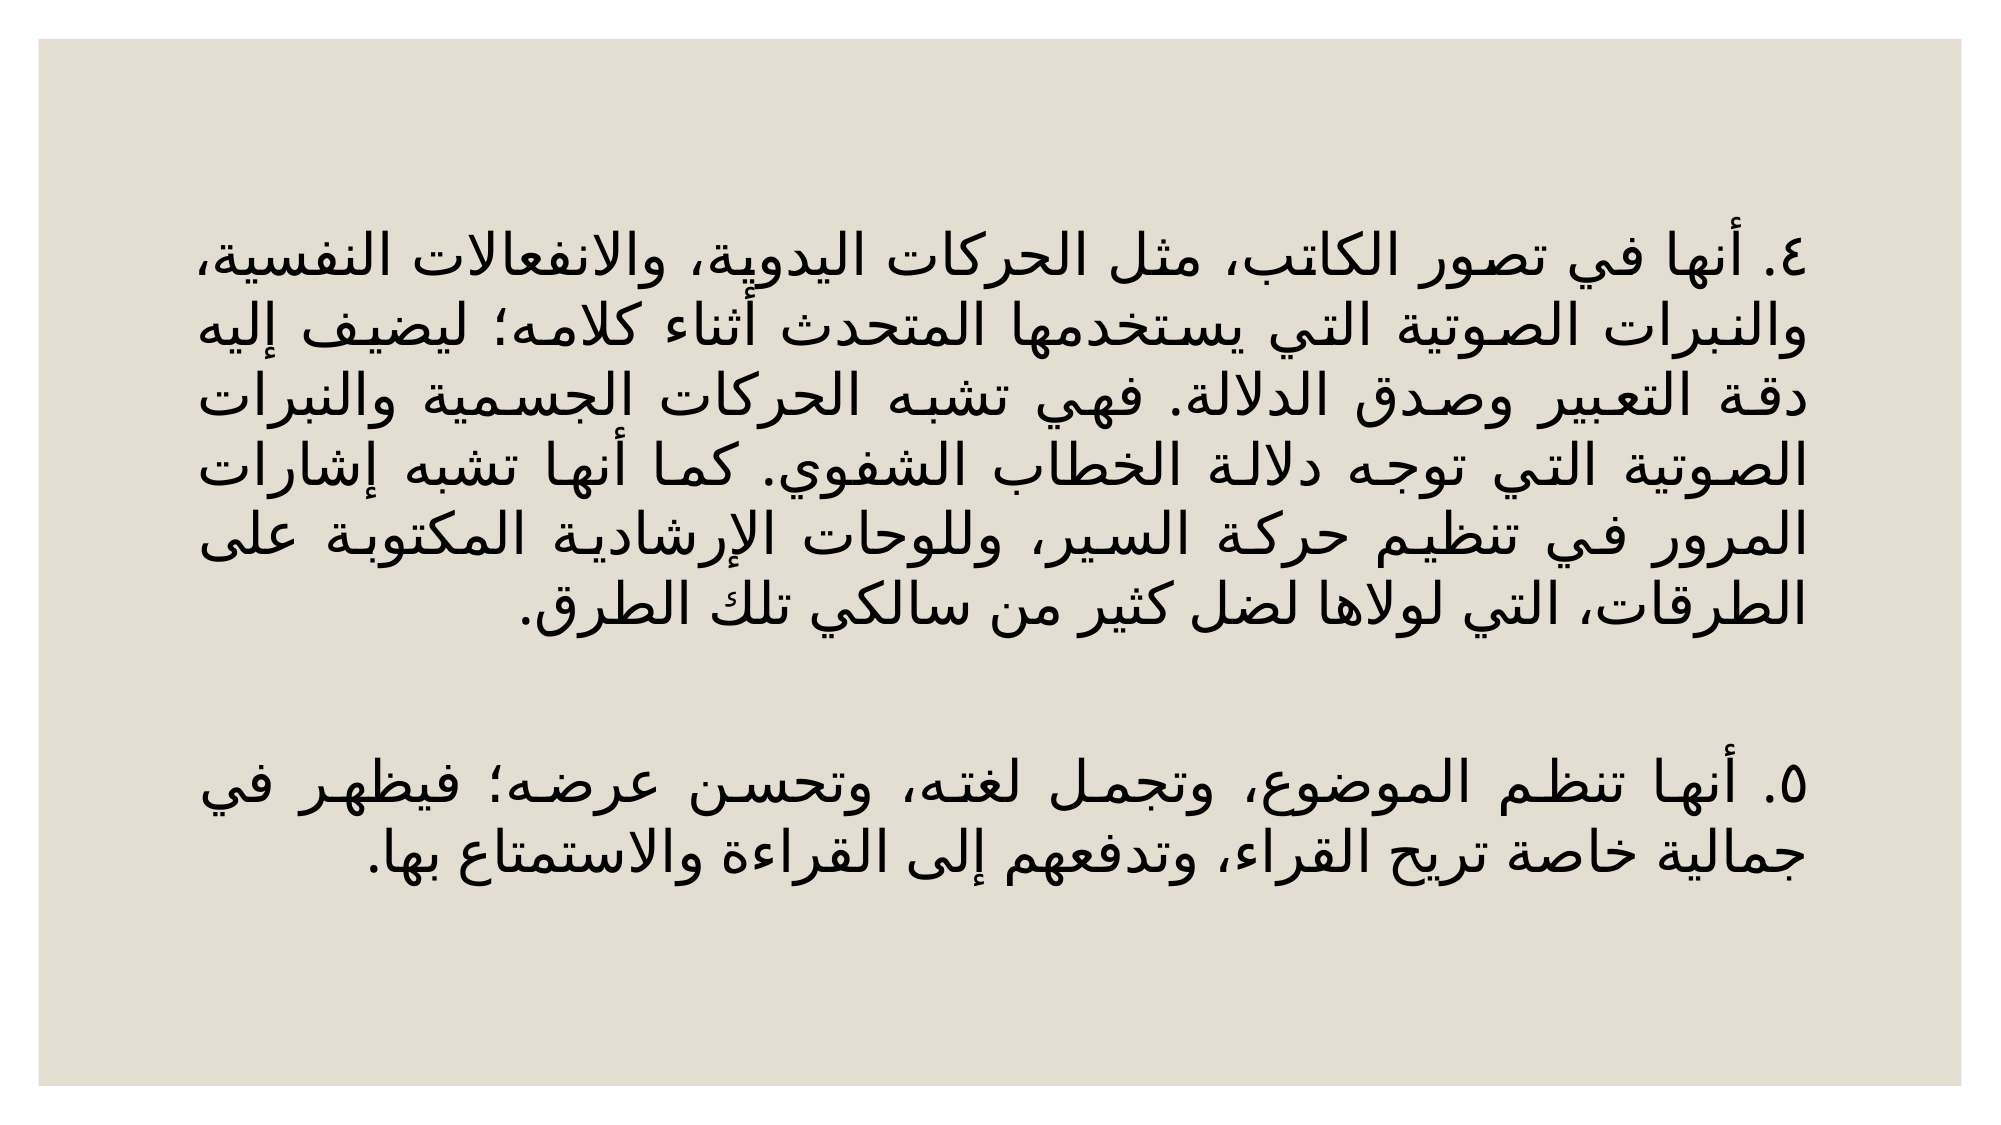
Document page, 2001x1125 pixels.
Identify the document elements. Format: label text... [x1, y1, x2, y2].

list ٤. أنها في تصور الكاتب، مثل الحركات اليدوية، والانفعالات النفسية، والنبرات الصوتية التي يستخدمها المتحدث أثناء كلامه؛ ليضيف إليه دقة التعبير وصدق الدلالة. فهي تشبه الحركات الجسمية والنبرات الصوتية التي توجه دلالة الخطاب الشفوي. كما أنها تشبه إشارات المرور في تنظيم حركة السير، وللوحات الإرشادية المكتوبة على الطرقات، التي لولاها لضل كثير من سالكي تلك الطرق. ٥. أنها تنظم الموضوع، وتجمل لغته، وتحسن عرضه؛ فيظهر في جمالية خاصة تريح القراء، وتدفعهم إلى القراءة والاستمتاع بها. [174, 209, 1825, 990]
